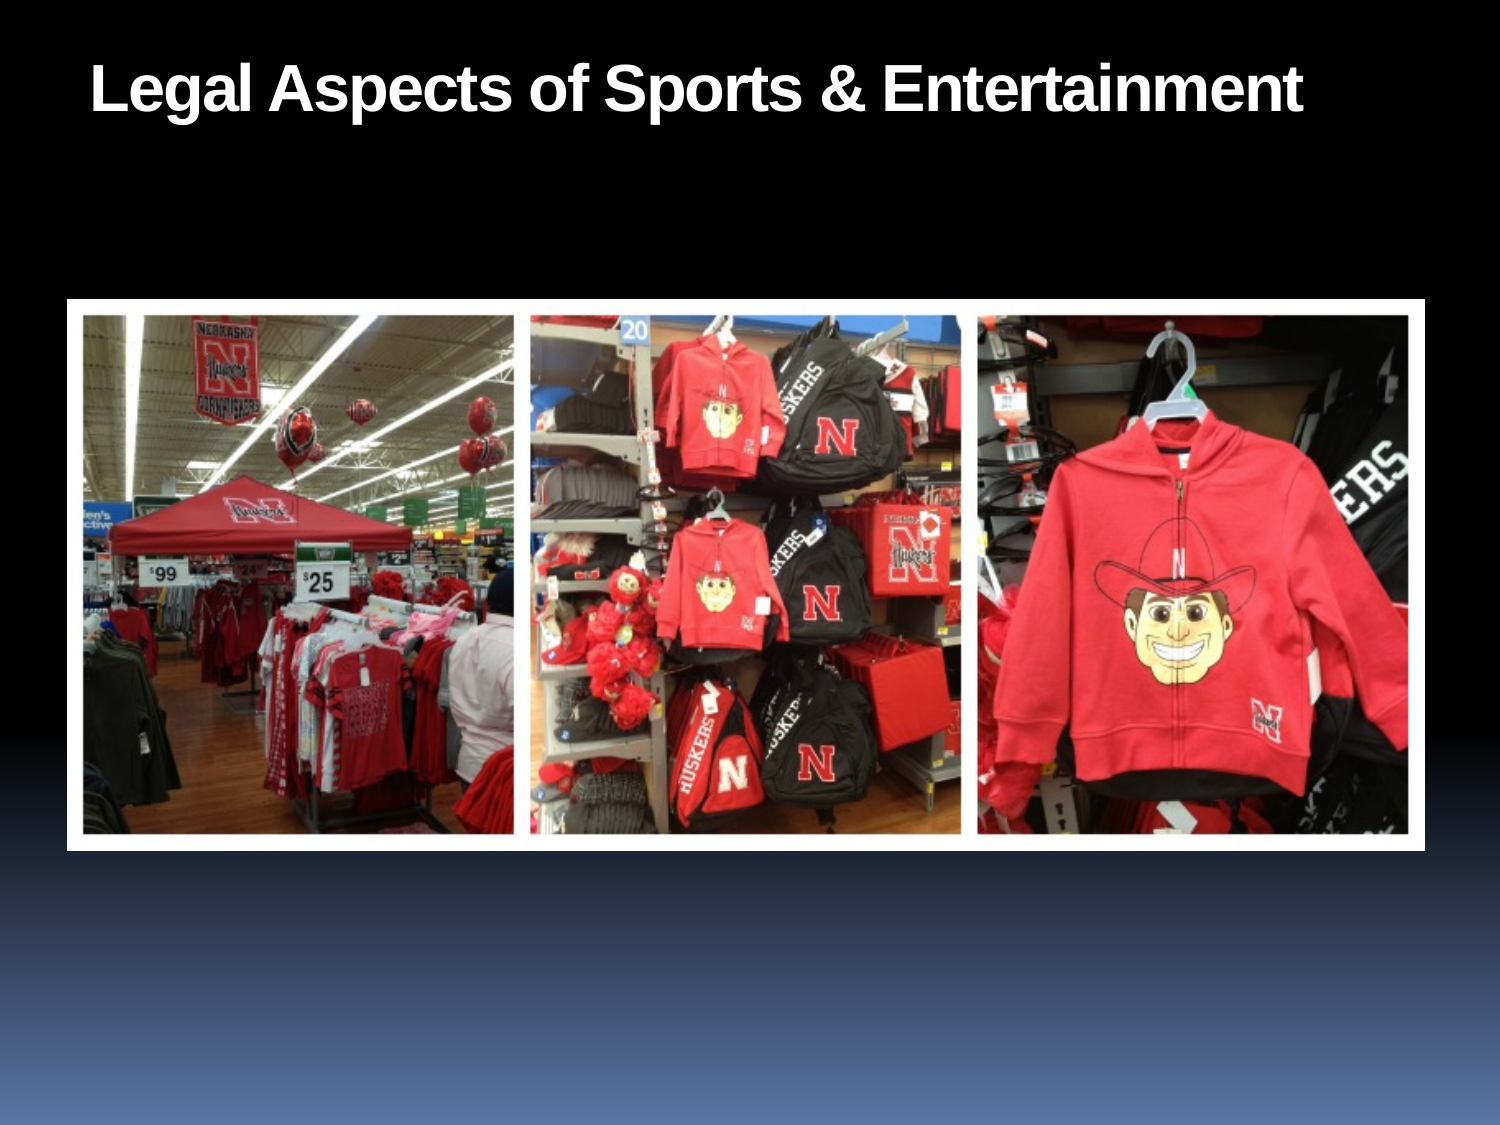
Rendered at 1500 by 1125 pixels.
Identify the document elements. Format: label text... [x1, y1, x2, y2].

title Legal Aspects of Sports & Entertainment [75, 37, 1425, 188]
picture [66, 299, 1426, 852]
